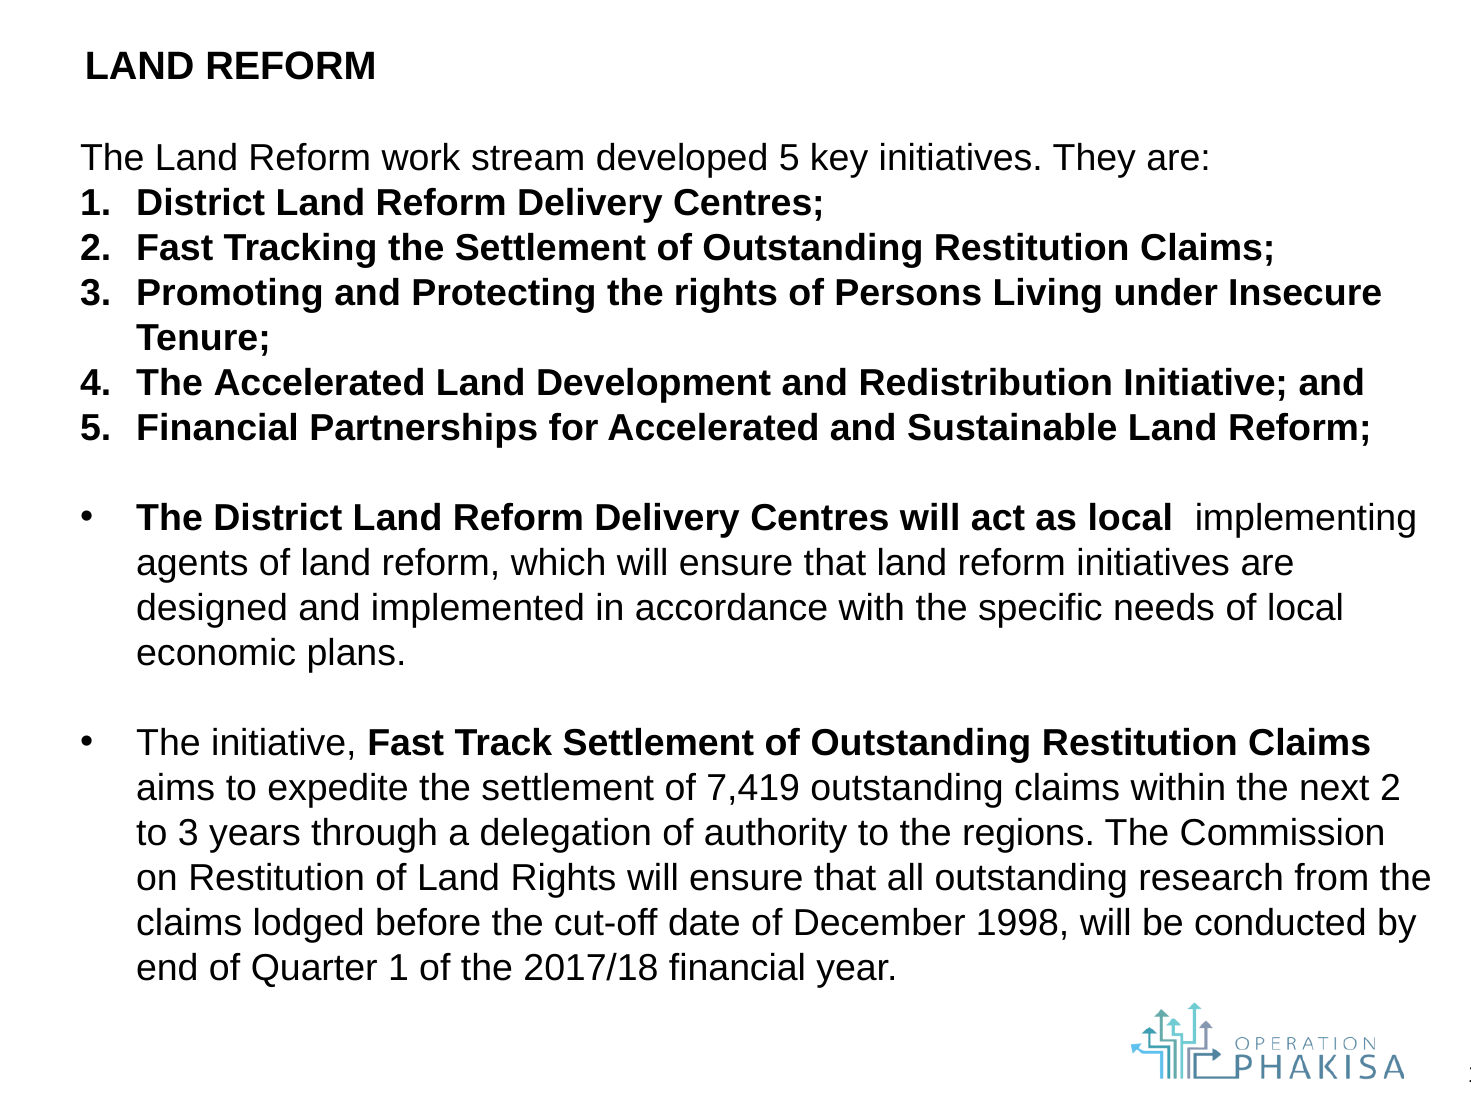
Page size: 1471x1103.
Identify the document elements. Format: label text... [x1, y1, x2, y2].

title LAND REFORM [84, 40, 1371, 89]
picture [1128, 1014, 1404, 1084]
list The Land Reform work stream developed 5 key initiatives. They are: District Land Reform Delivery Centres; Fast Tracking the Settlement of Outstanding Restitution Claims; Promoting and Protecting the rights of Persons Living under Insecure Tenure; The Accelerated Land Development and Redistribution Initiative; and Financial Partnerships for Accelerated and Sustainable Land Reform; The District Land Reform Delivery Centres will act as local implementing agents of land reform, which will ensure that land reform initiatives are designed and implemented in accordance with the specific needs of local economic plans. The initiative, Fast Track Settlement of Outstanding Restitution Claims aims to expedite the settlement of 7,419 outstanding claims within the next 2 to 3 years through a delegation of authority to the regions. The Commission on Restitution of Land Rights will ensure that all outstanding research from the claims lodged before the cut-off date of December 1998, will be conducted by end of Quarter 1 of the 2017/18 financial year. [79, 132, 1433, 1014]
